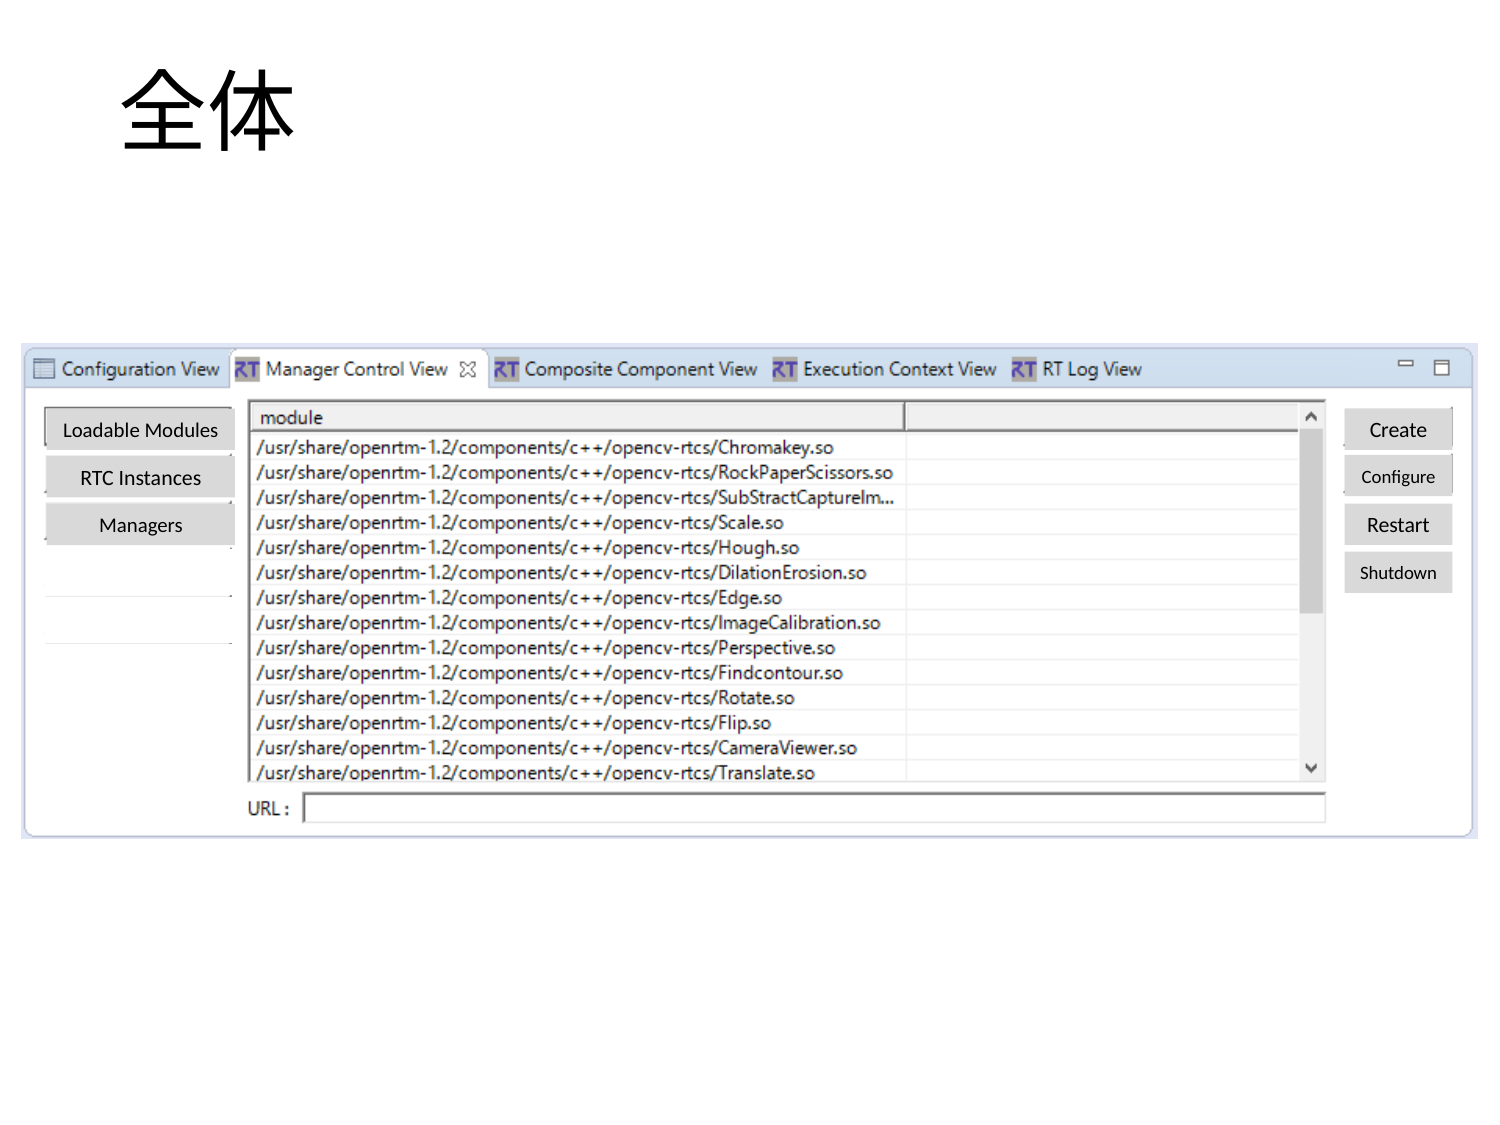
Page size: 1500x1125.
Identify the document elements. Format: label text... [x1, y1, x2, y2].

title 全体 [103, 59, 1397, 172]
picture [21, 343, 1478, 839]
